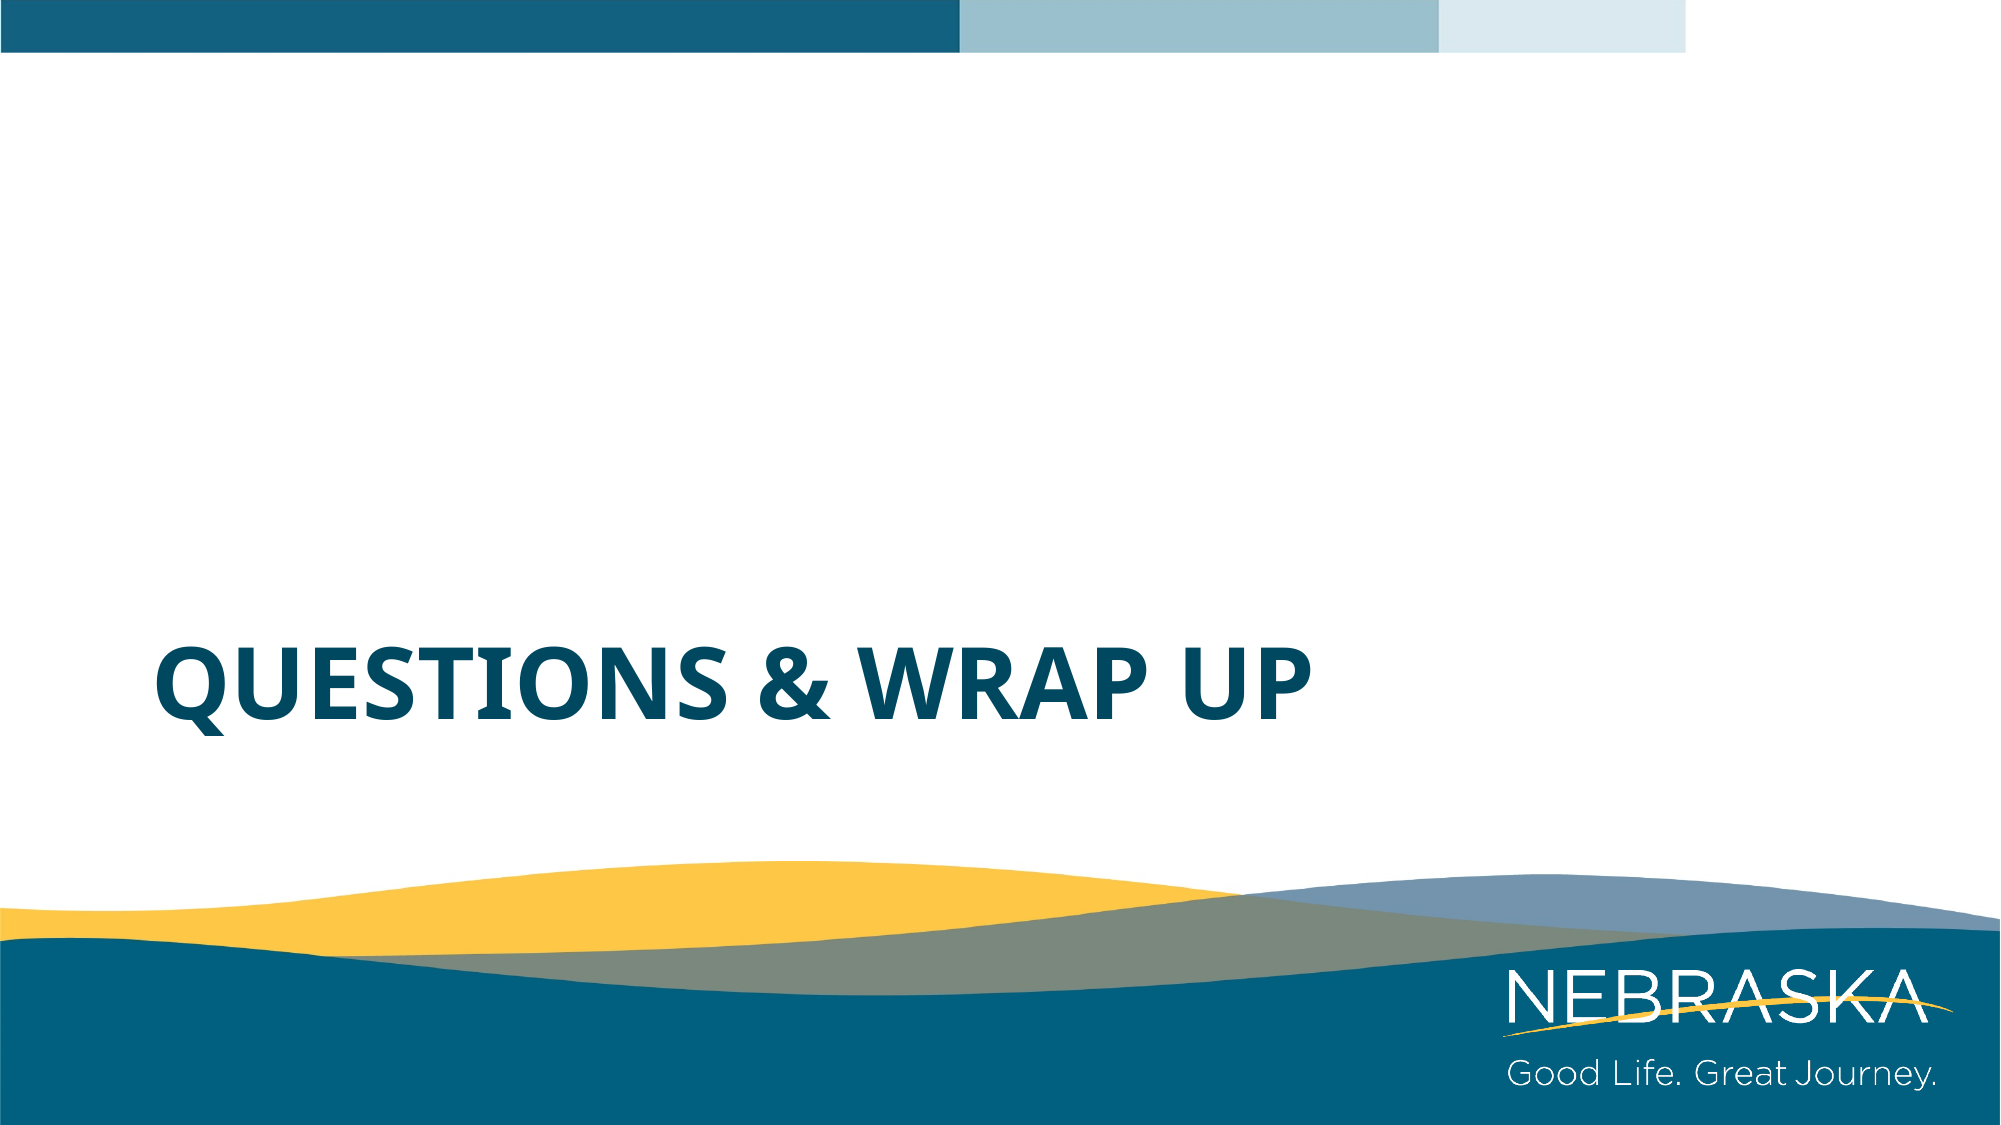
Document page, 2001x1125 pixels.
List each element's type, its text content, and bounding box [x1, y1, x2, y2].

picture [0, 0, 2000, 53]
title Questions & Wrap Up [136, 280, 1862, 749]
picture [1549, 970, 1933, 1029]
picture [0, 861, 2000, 995]
picture [1510, 971, 1553, 1022]
